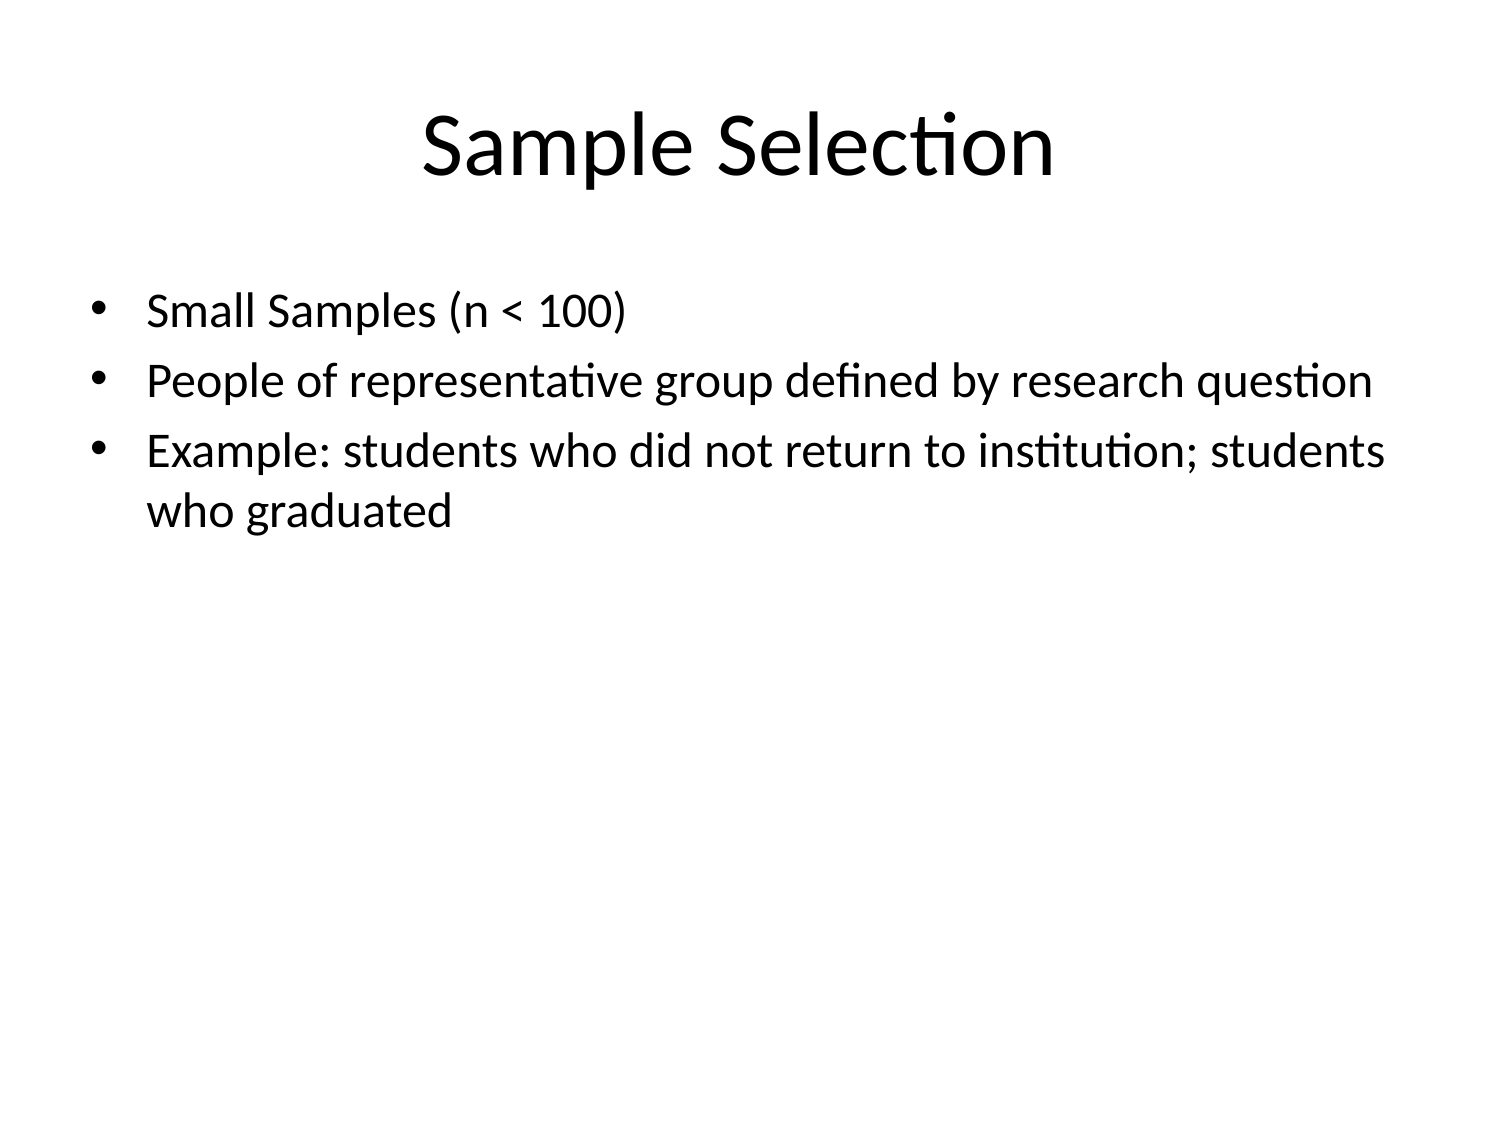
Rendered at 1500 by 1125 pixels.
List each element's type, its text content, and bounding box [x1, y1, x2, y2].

list Small Samples (n < 100) People of representative group defined by research question Example: students who did not return to institution; students who graduated [75, 200, 1425, 663]
title Sample Selection [75, 45, 1425, 200]
